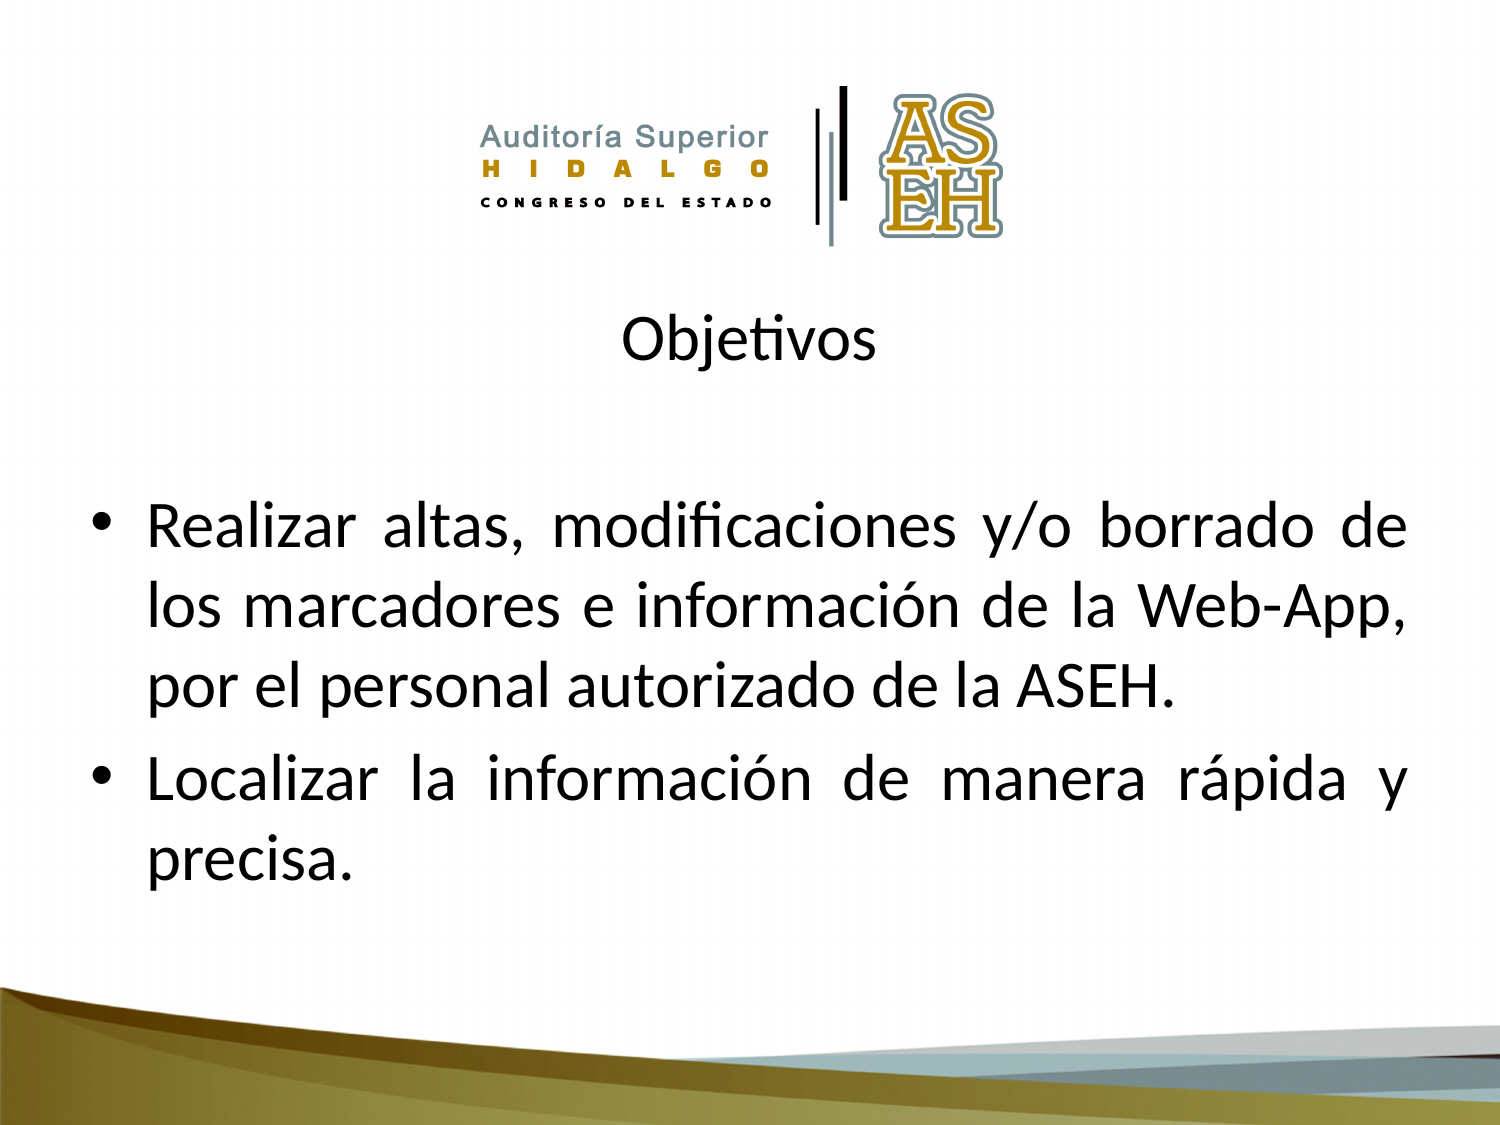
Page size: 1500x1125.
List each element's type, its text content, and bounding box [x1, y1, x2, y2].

picture [0, 0, 1500, 1125]
list Objetivos Realizar altas, modificaciones y/o borrado de los marcadores e información de la Web-App, por el personal autorizado de la ASEH. Localizar la información de manera rápida y precisa. [75, 286, 1425, 941]
